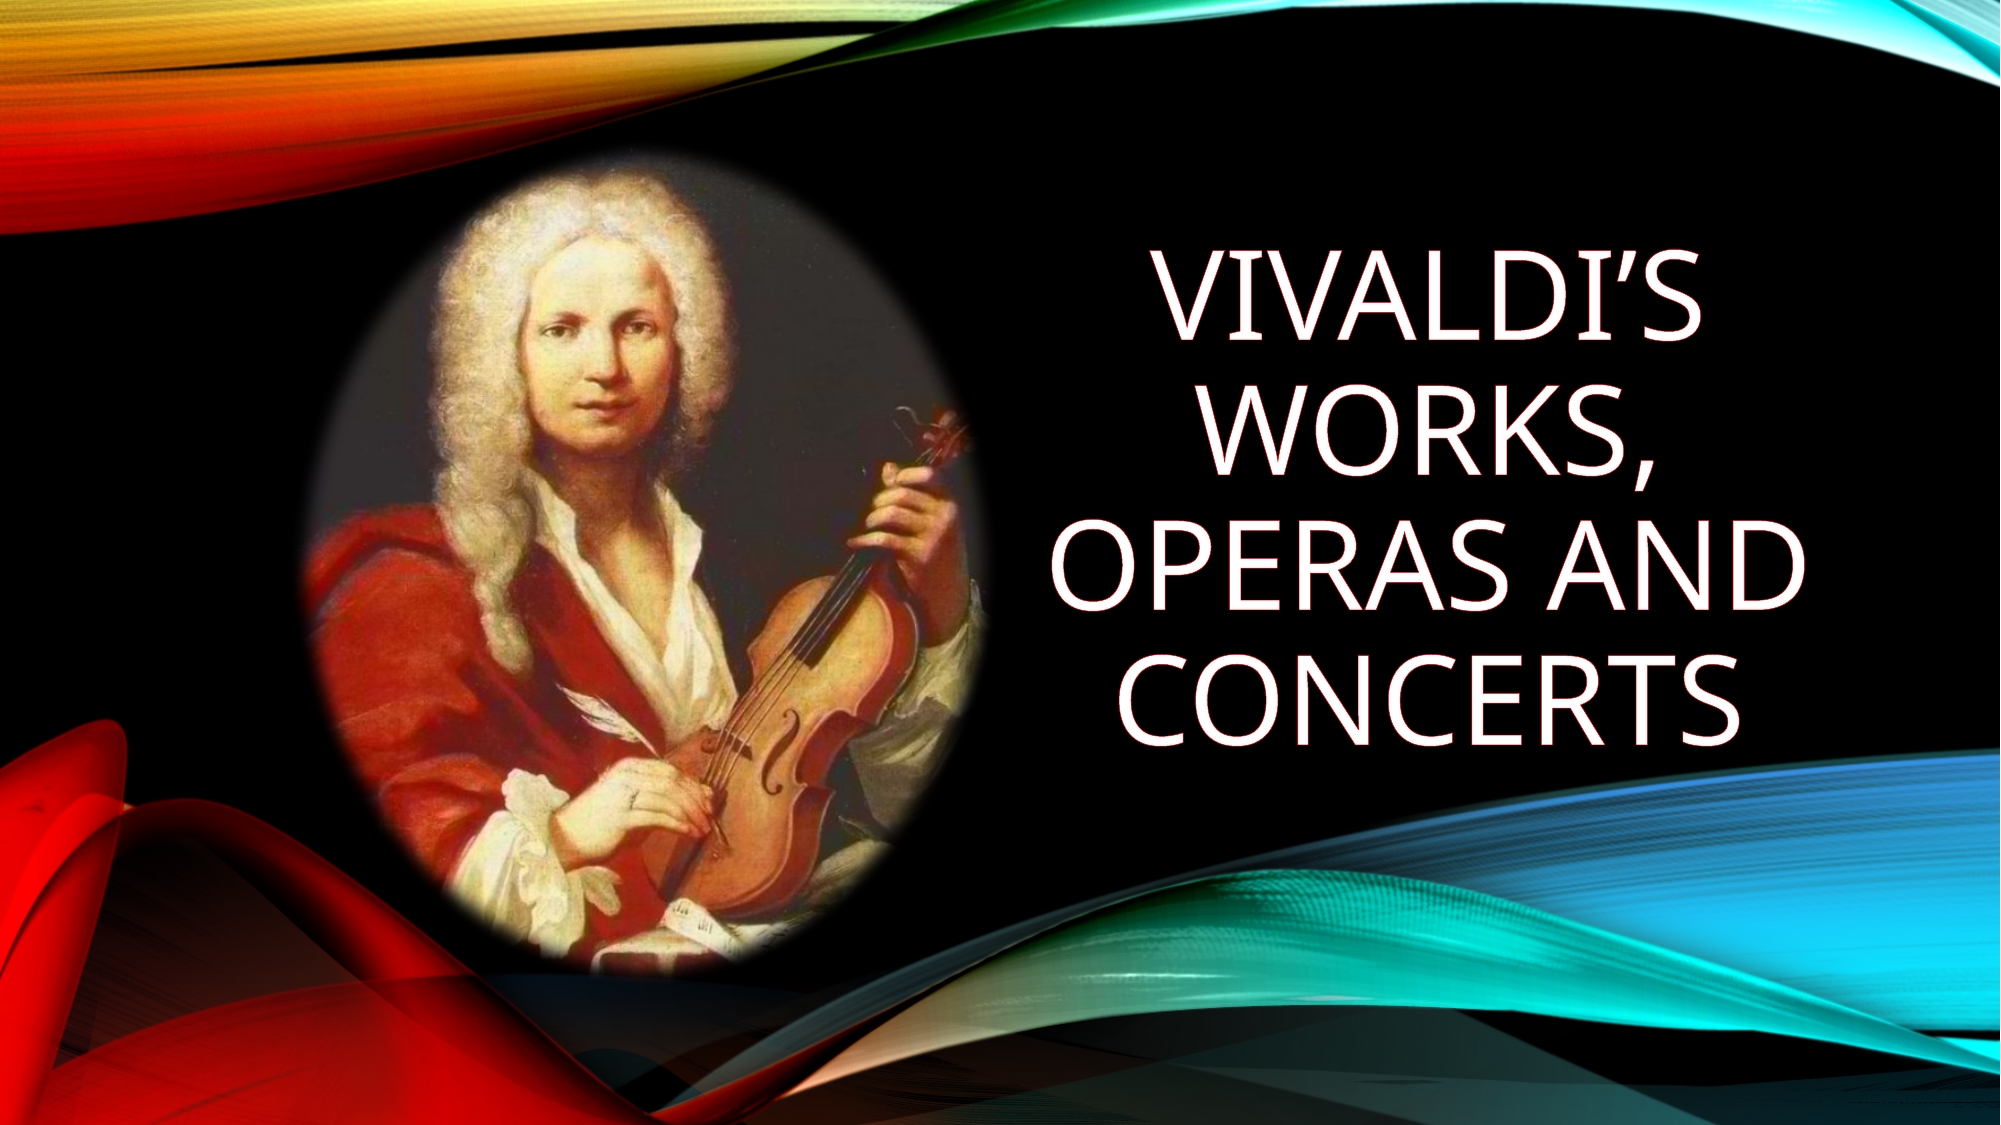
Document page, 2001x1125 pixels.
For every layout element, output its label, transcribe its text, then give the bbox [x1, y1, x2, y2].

title Vivaldi’s works, operas and concerts [1001, 228, 1906, 780]
picture [0, 0, 2000, 1125]
